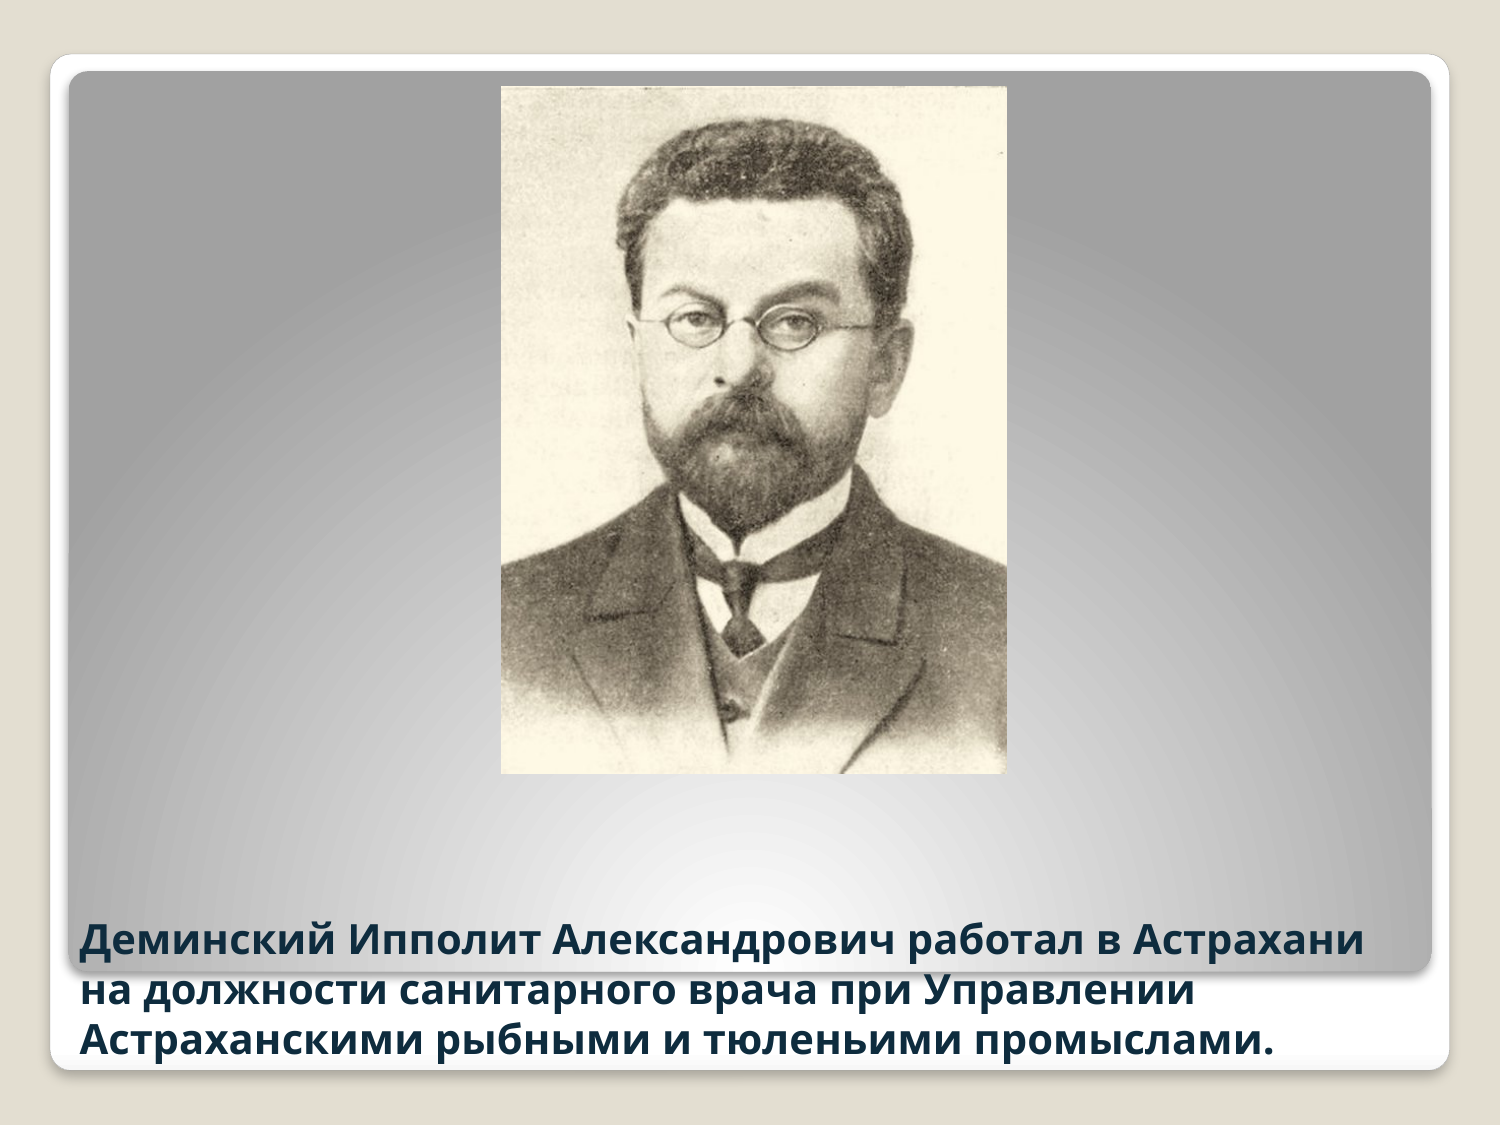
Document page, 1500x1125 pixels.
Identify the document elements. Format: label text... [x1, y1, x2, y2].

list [500, 86, 1007, 775]
title Деминский Ипполит Александрович работал в Астрахани на должности санитарного врача при Управлении Астраханскими рыбными и тюленьими промыслами. [64, 817, 1425, 1071]
